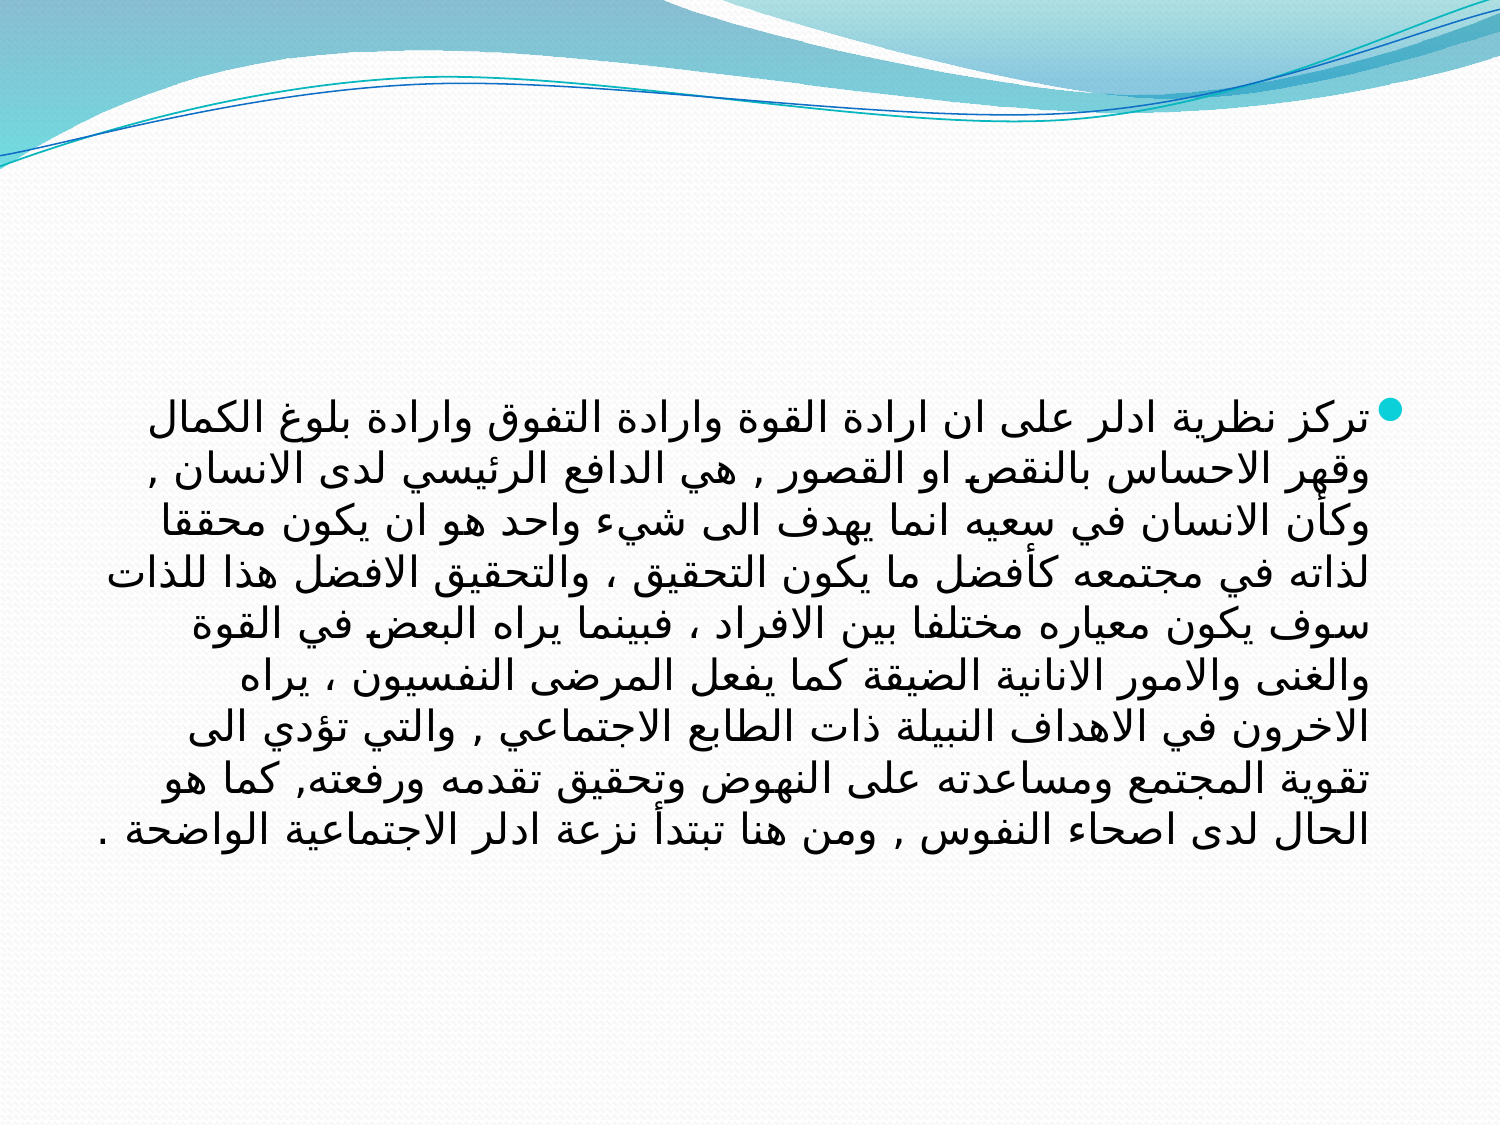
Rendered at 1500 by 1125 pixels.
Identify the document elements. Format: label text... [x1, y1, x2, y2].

title [75, 115, 1425, 303]
list تركز نظرية ادلر على ان ارادة القوة وارادة التفوق وارادة بلوغ الكمال وقهر الاحساس بالنقص او القصور , هي الدافع الرئيسي لدى الانسان , وكأن الانسان في سعيه انما يهدف الى شيء واحد هو ان يكون محققا لذاته في مجتمعه كأفضل ما يكون التحقيق ، والتحقيق الافضل هذا للذات سوف يكون معياره مختلفا بين الافراد ، فبينما يراه البعض في القوة والغنى والامور الانانية الضيقة كما يفعل المرضى النفسيون ، يراه الاخرون في الاهداف النبيلة ذات الطابع الاجتماعي , والتي تؤدي الى تقوية المجتمع ومساعدته على النهوض وتحقيق تقدمه ورفعته, كما هو الحال لدى اصحاء النفوس , ومن هنا تبتدأ نزعة ادلر الاجتماعية الواضحة . [75, 317, 1425, 1038]
